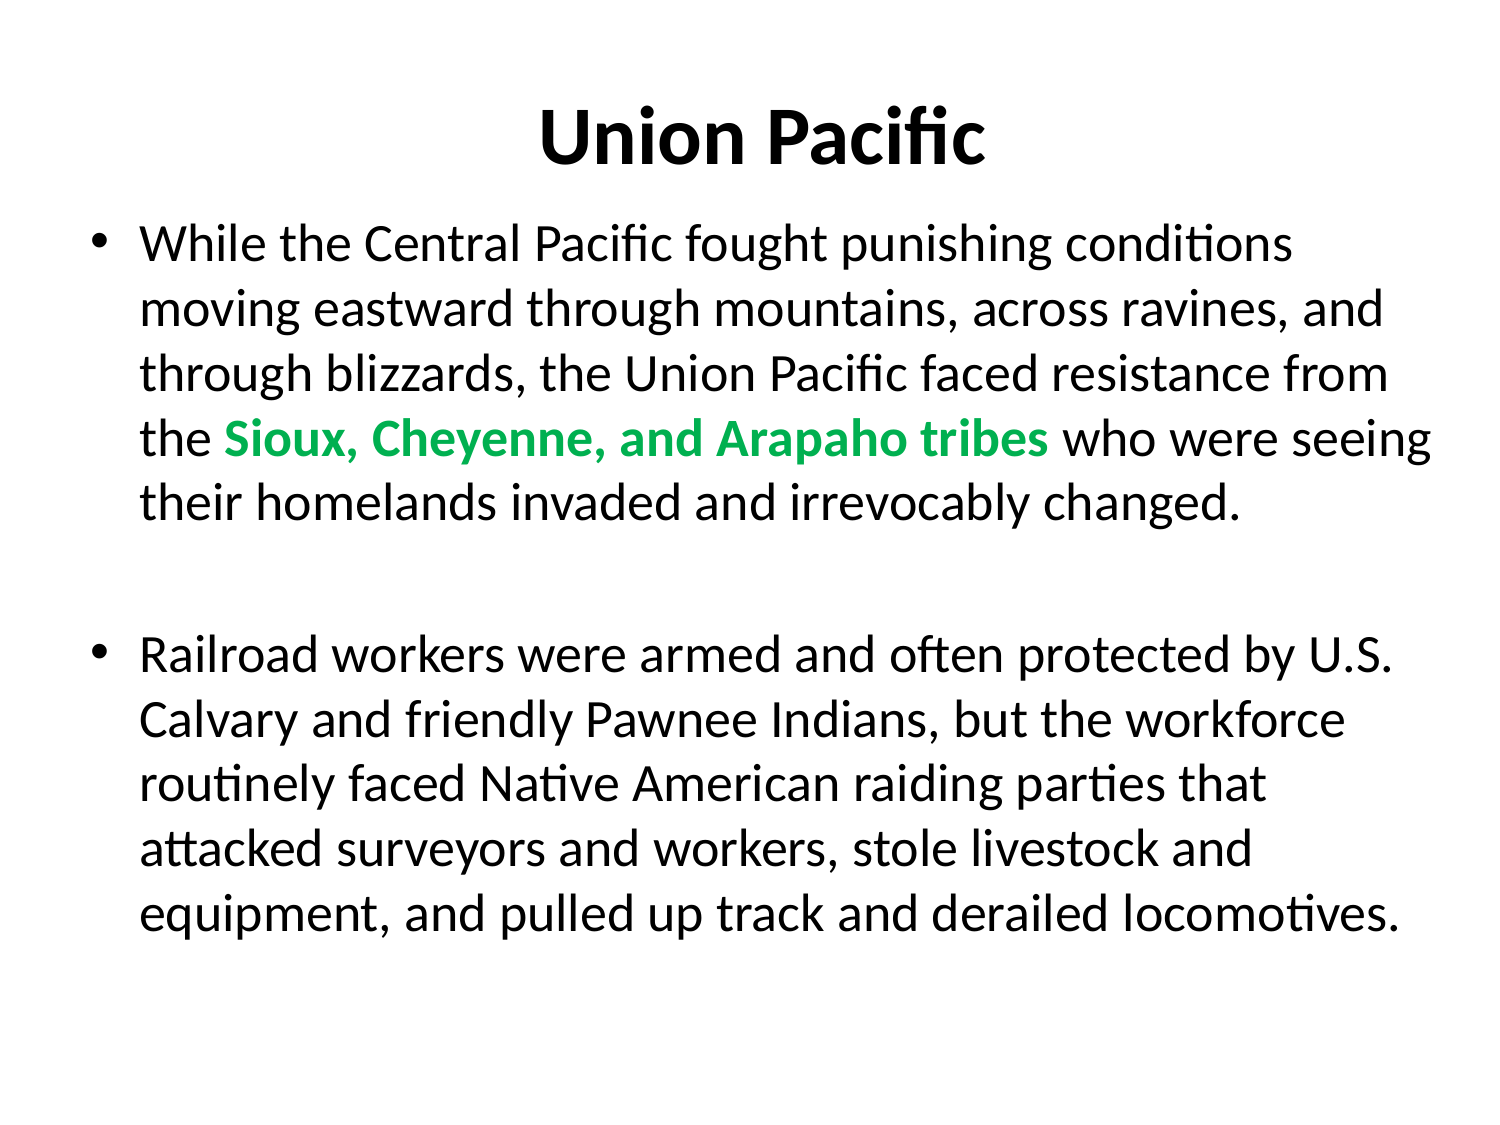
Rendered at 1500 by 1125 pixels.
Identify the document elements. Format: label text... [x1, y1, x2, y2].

list While the Central Pacific fought punishing conditions moving eastward through mountains, across ravines, and through blizzards, the Union Pacific faced resistance from the Sioux, Cheyenne, and Arapaho tribes who were seeing their homelands invaded and irrevocably changed. Railroad workers were armed and often protected by U.S. Calvary and friendly Pawnee Indians, but the workforce routinely faced Native American raiding parties that attacked surveyors and workers, stole livestock and equipment, and pulled up track and derailed locomotives. [75, 200, 1450, 1038]
title Union Pacific [87, 62, 1438, 200]
